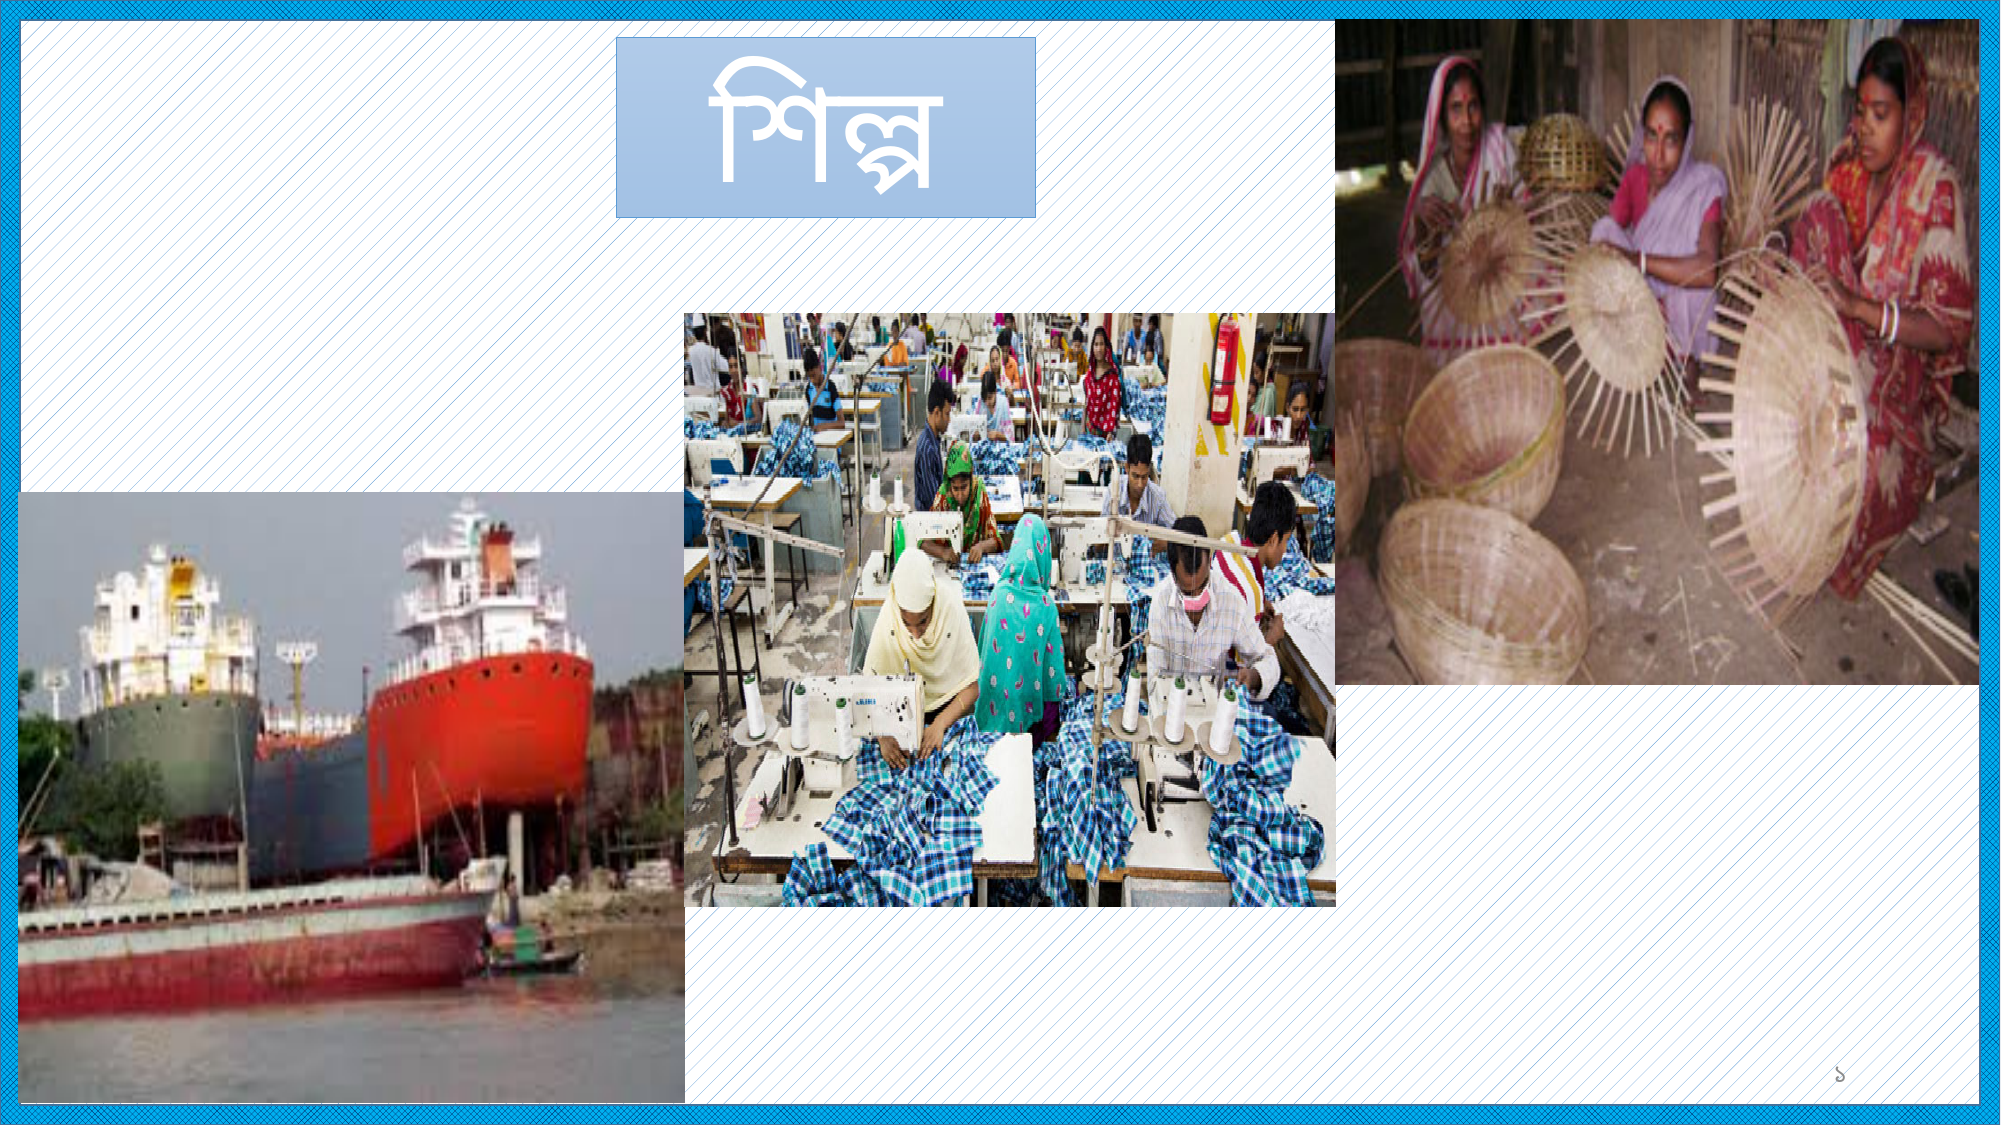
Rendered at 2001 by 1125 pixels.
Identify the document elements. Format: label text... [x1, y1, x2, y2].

slide_number ১ [1412, 1042, 1863, 1103]
text_box শিল্প [616, 37, 1036, 218]
picture [19, 19, 1979, 1103]
